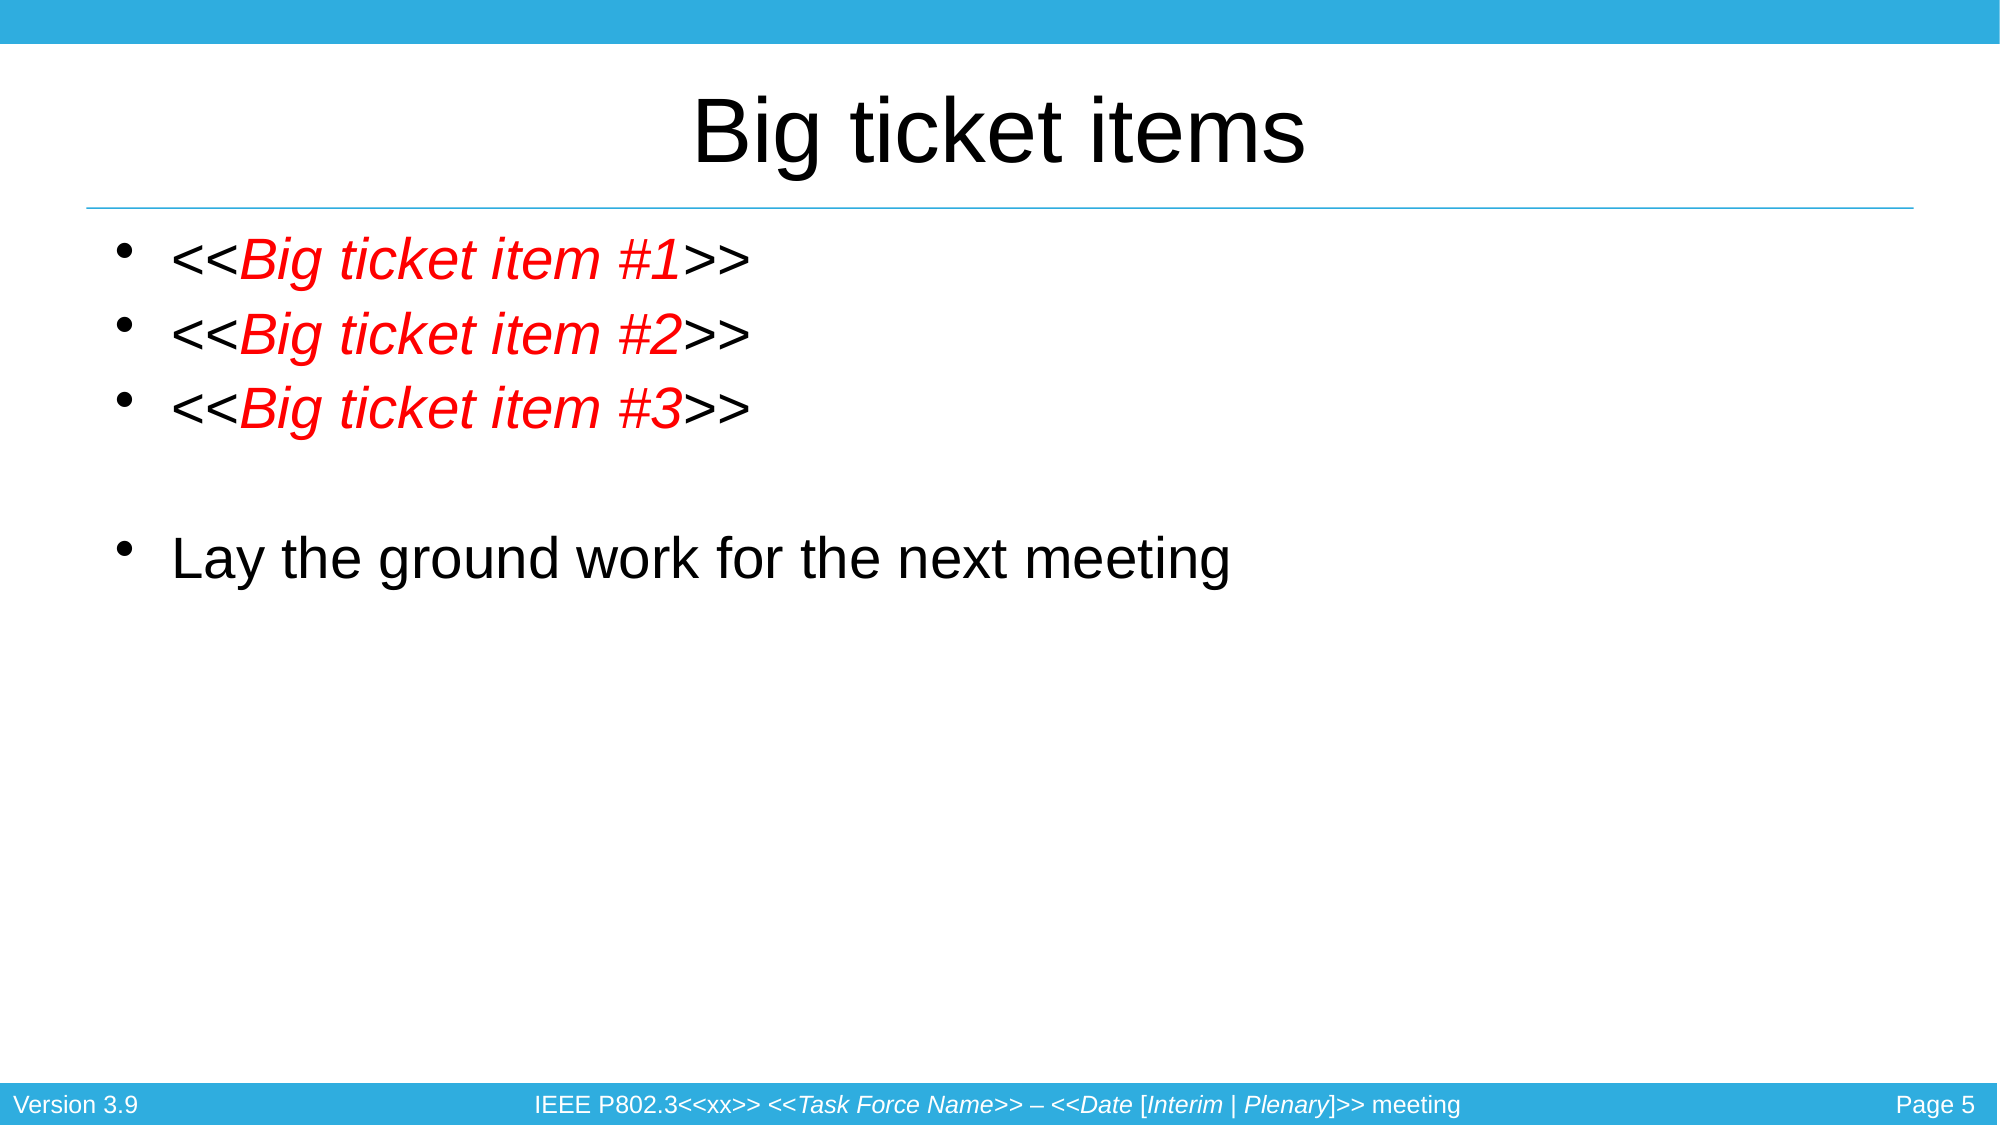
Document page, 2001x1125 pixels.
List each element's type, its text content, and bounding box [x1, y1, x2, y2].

title Big ticket items [99, 66, 1901, 197]
list <<Big ticket item #1>> <<Big ticket item #2>> <<Big ticket item #3>> Lay the ground work for the next meeting [99, 221, 1901, 965]
